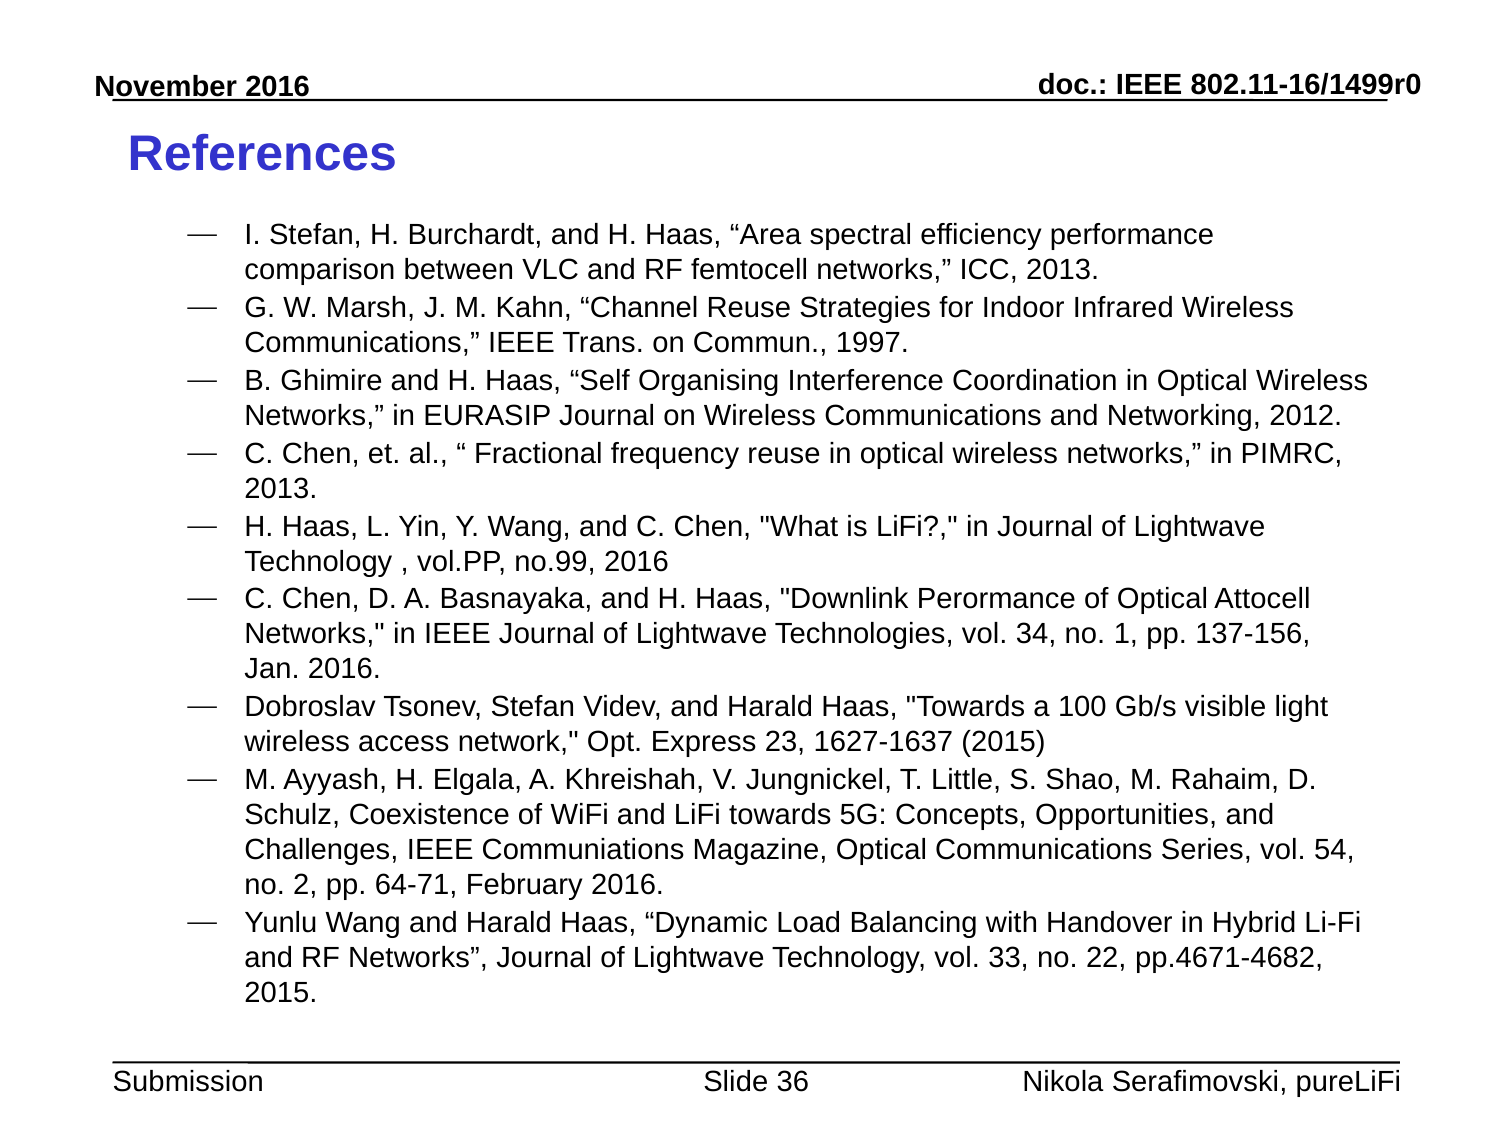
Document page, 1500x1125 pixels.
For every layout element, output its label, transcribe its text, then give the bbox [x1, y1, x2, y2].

slide_number Slide 36 [701, 1061, 812, 1098]
list I. Stefan, H. Burchardt, and H. Haas, “Area spectral efficiency performance comparison between VLC and RF femtocell networks,” ICC, 2013. G. W. Marsh, J. M. Kahn, “Channel Reuse Strategies for Indoor Infrared Wireless Communications,” IEEE Trans. on Commun., 1997. B. Ghimire and H. Haas, “Self Organising Interference Coordination in Optical Wireless Networks,” in EURASIP Journal on Wireless Communications and Networking, 2012. C. Chen, et. al., “ Fractional frequency reuse in optical wireless networks,” in PIMRC, 2013. H. Haas, L. Yin, Y. Wang, and C. Chen, "What is LiFi?," in Journal of Lightwave Technology , vol.PP, no.99, 2016 C. Chen, D. A. Basnayaka, and H. Haas, "Downlink Perormance of Optical Attocell Networks," in IEEE Journal of Lightwave Technologies, vol. 34, no. 1, pp. 137-156, Jan. 2016. Dobroslav Tsonev, Stefan Videv, and Harald Haas, "Towards a 100 Gb/s visible light wireless access network," Opt. Express 23, 1627-1637 (2015) M. Ayyash, H. Elgala, A. Khreishah, V. Jungnickel, T. Little, S. Shao, M. Rahaim, D. Schulz, Coexistence of WiFi and LiFi towards 5G: Concepts, Opportunities, and Challenges, IEEE Communiations Magazine, Optical Communications Series, vol. 54, no. 2, pp. 64-71, February 2016. Yunlu Wang and Harald Haas, “Dynamic Load Balancing with Handover in Hybrid Li-Fi and RF Networks”, Journal of Lightwave Technology, vol. 33, no. 22, pp.4671-4682, 2015. [112, 208, 1388, 1000]
footer Nikola Serafimovski, pureLiFi [1020, 1061, 1402, 1098]
title References [112, 112, 1388, 208]
